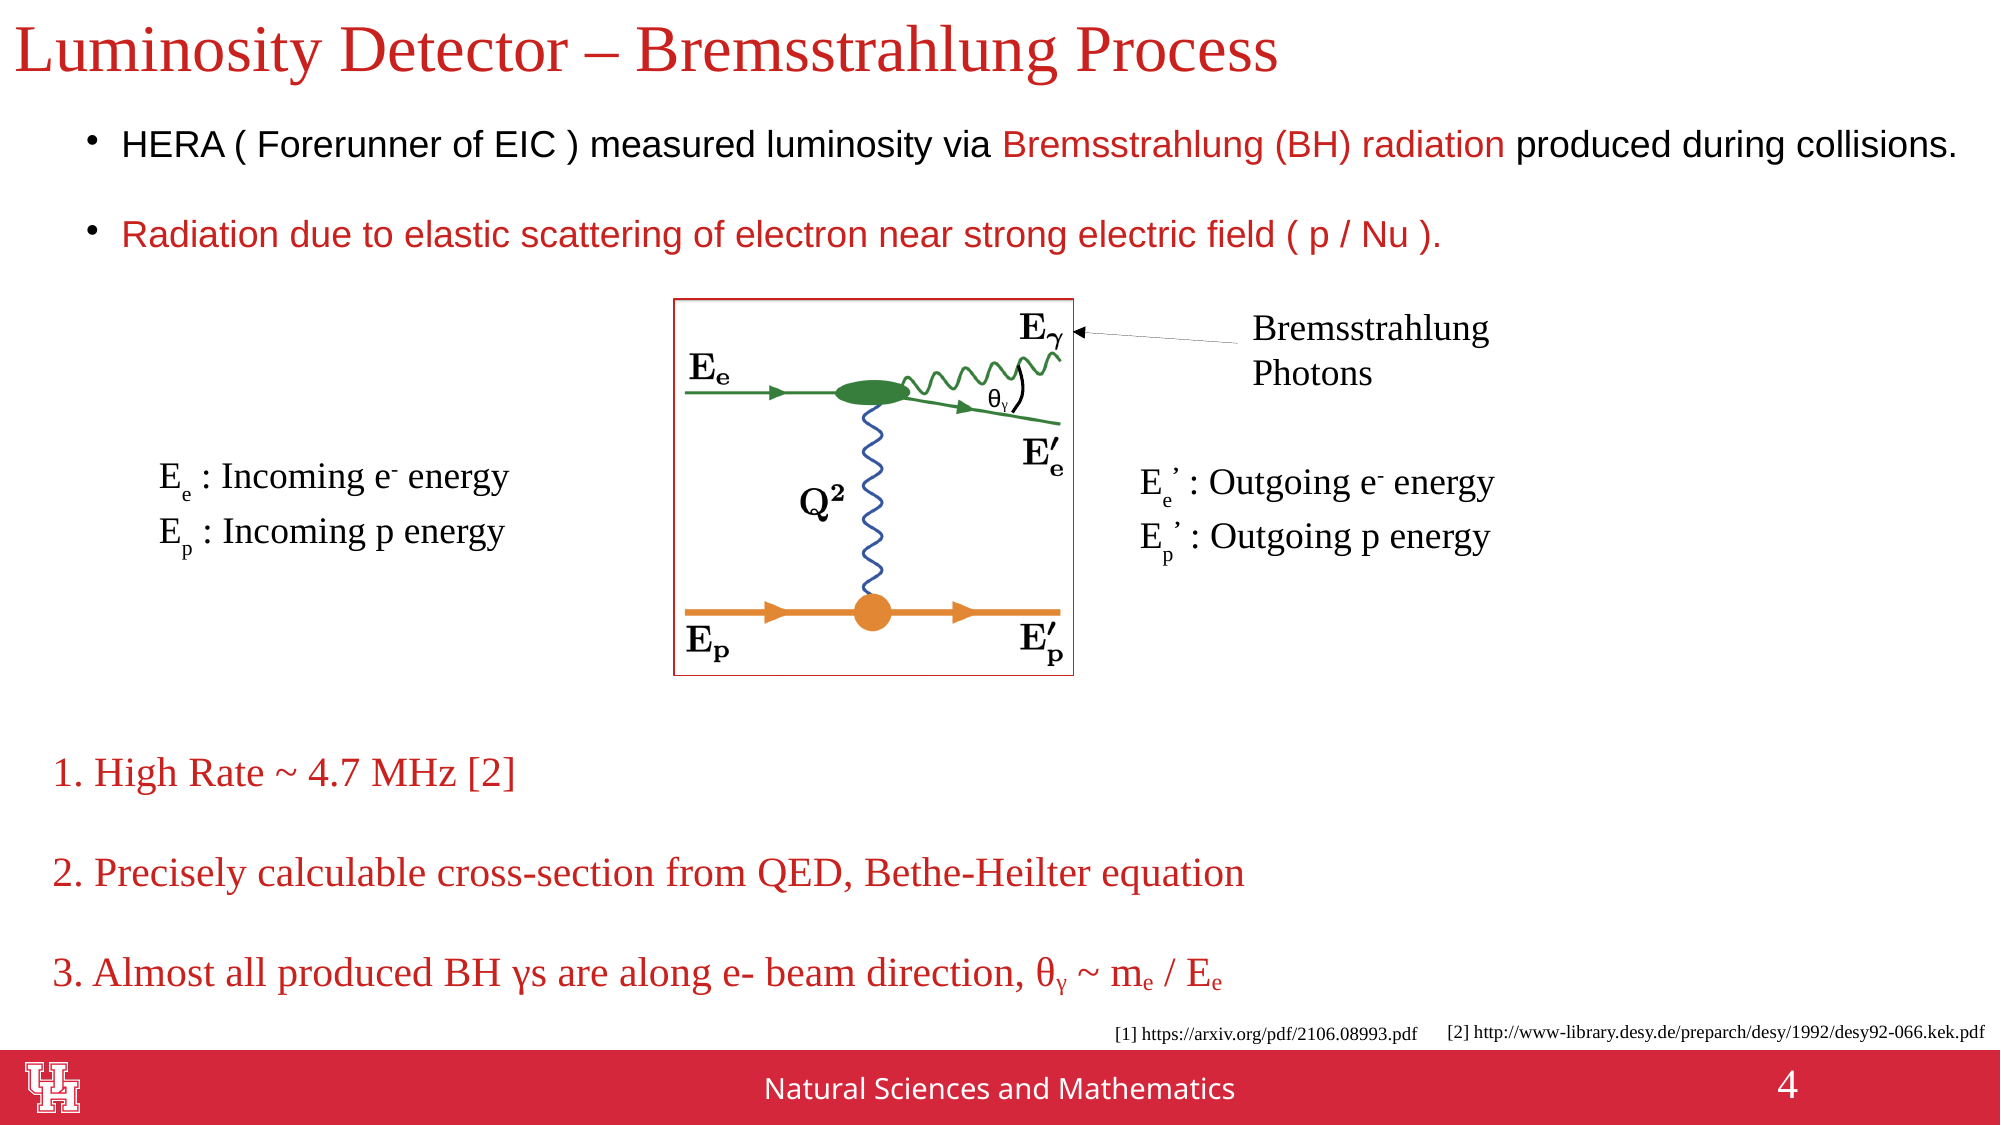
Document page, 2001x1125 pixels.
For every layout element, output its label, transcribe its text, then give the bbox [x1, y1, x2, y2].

text_box 1. High Rate ~ 4.7 MHz [2] 2. Precisely calculable cross-section from QED, Bethe-Heilter equation 3. Almost all produced BH γs are along e- beam direction, θγ ~ me / Ee [37, 737, 1388, 984]
text_box HERA ( Forerunner of EIC ) measured luminosity via Bremsstrahlung (BH) radiation produced during collisions. Radiation due to elastic scattering of electron near strong electric field ( p / Nu ). [71, 112, 1974, 296]
text_box Luminosity Detector – Bremsstrahlung Process [0, 0, 1575, 91]
text_box [2] http://www-library.desy.de/preparch/desy/1992/desy92-066.kek.pdf [1432, 1012, 2000, 1049]
text_box [1077, 326, 1238, 344]
text_box Ee : Incoming e- energy Ep : Incoming p energy [144, 444, 538, 564]
picture [25, 1062, 80, 1113]
text_box 4 [1762, 1049, 1950, 1111]
text_box Ee’ : Outgoing e- energy Ep’ : Outgoing p energy [1124, 450, 1601, 569]
text_box [1] https://arxiv.org/pdf/2106.08993.pdf [1100, 1014, 1433, 1050]
picture [674, 299, 1073, 676]
text_box Bremsstrahlung Photons [1237, 295, 1536, 394]
